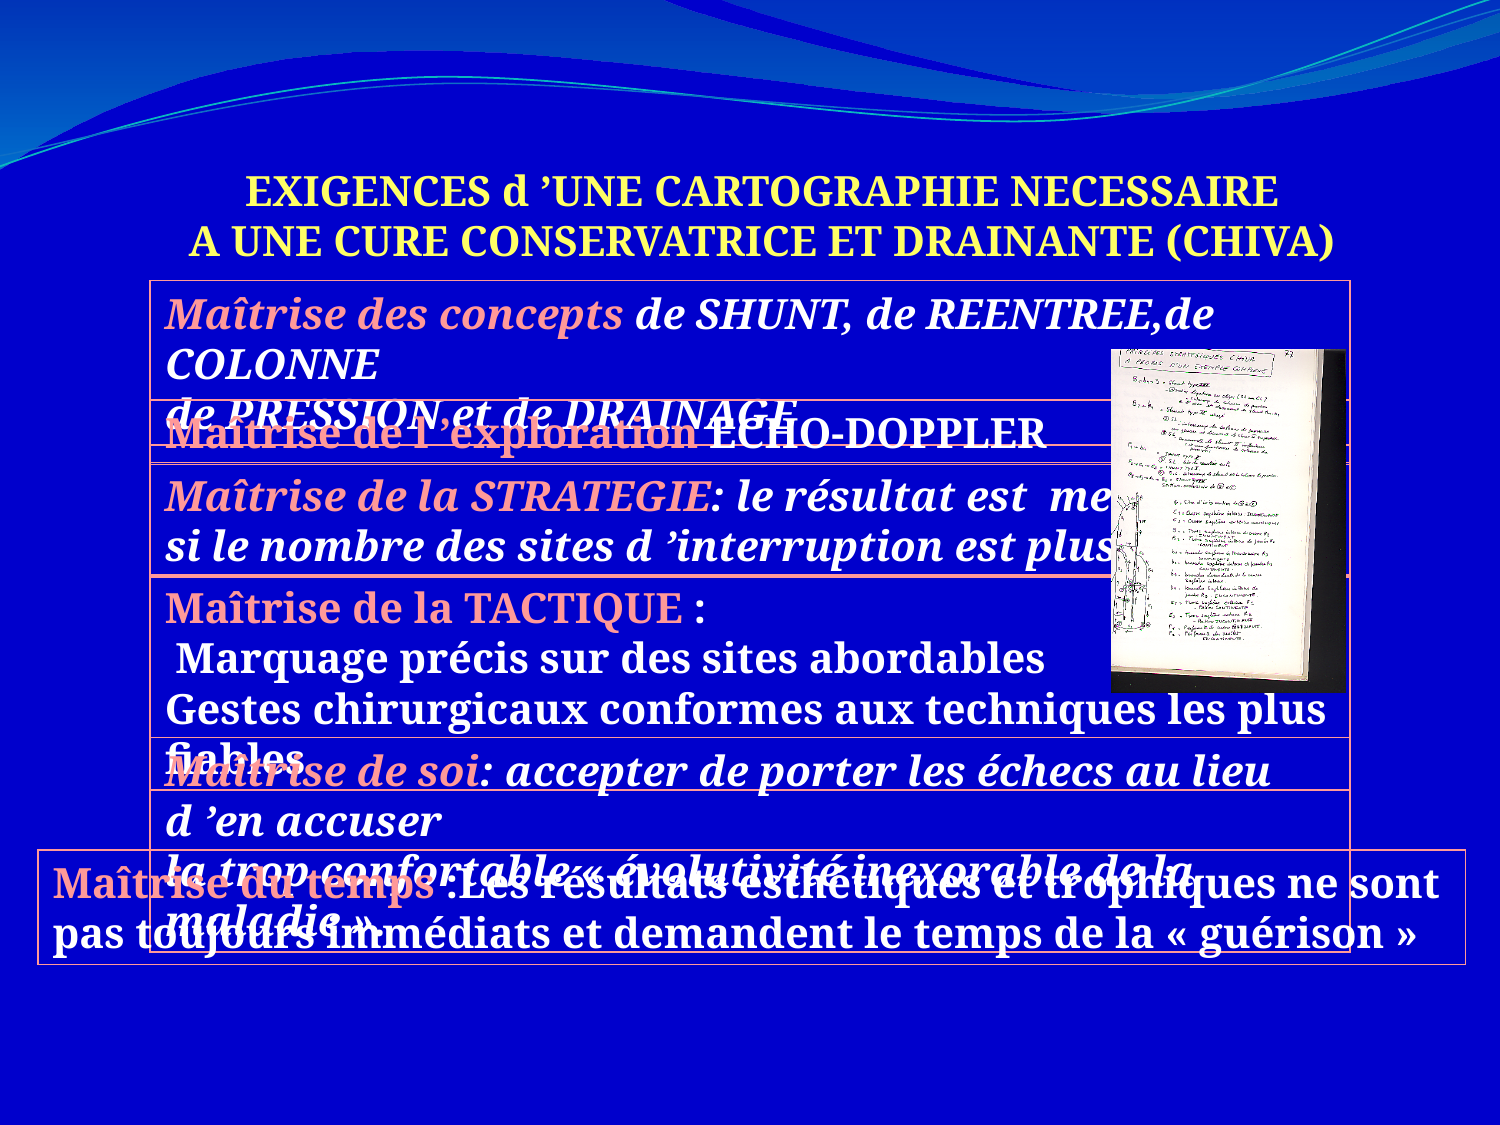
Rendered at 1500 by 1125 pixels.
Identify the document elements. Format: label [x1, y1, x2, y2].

text_box [37, 280, 1466, 965]
text_box [174, 157, 1351, 272]
